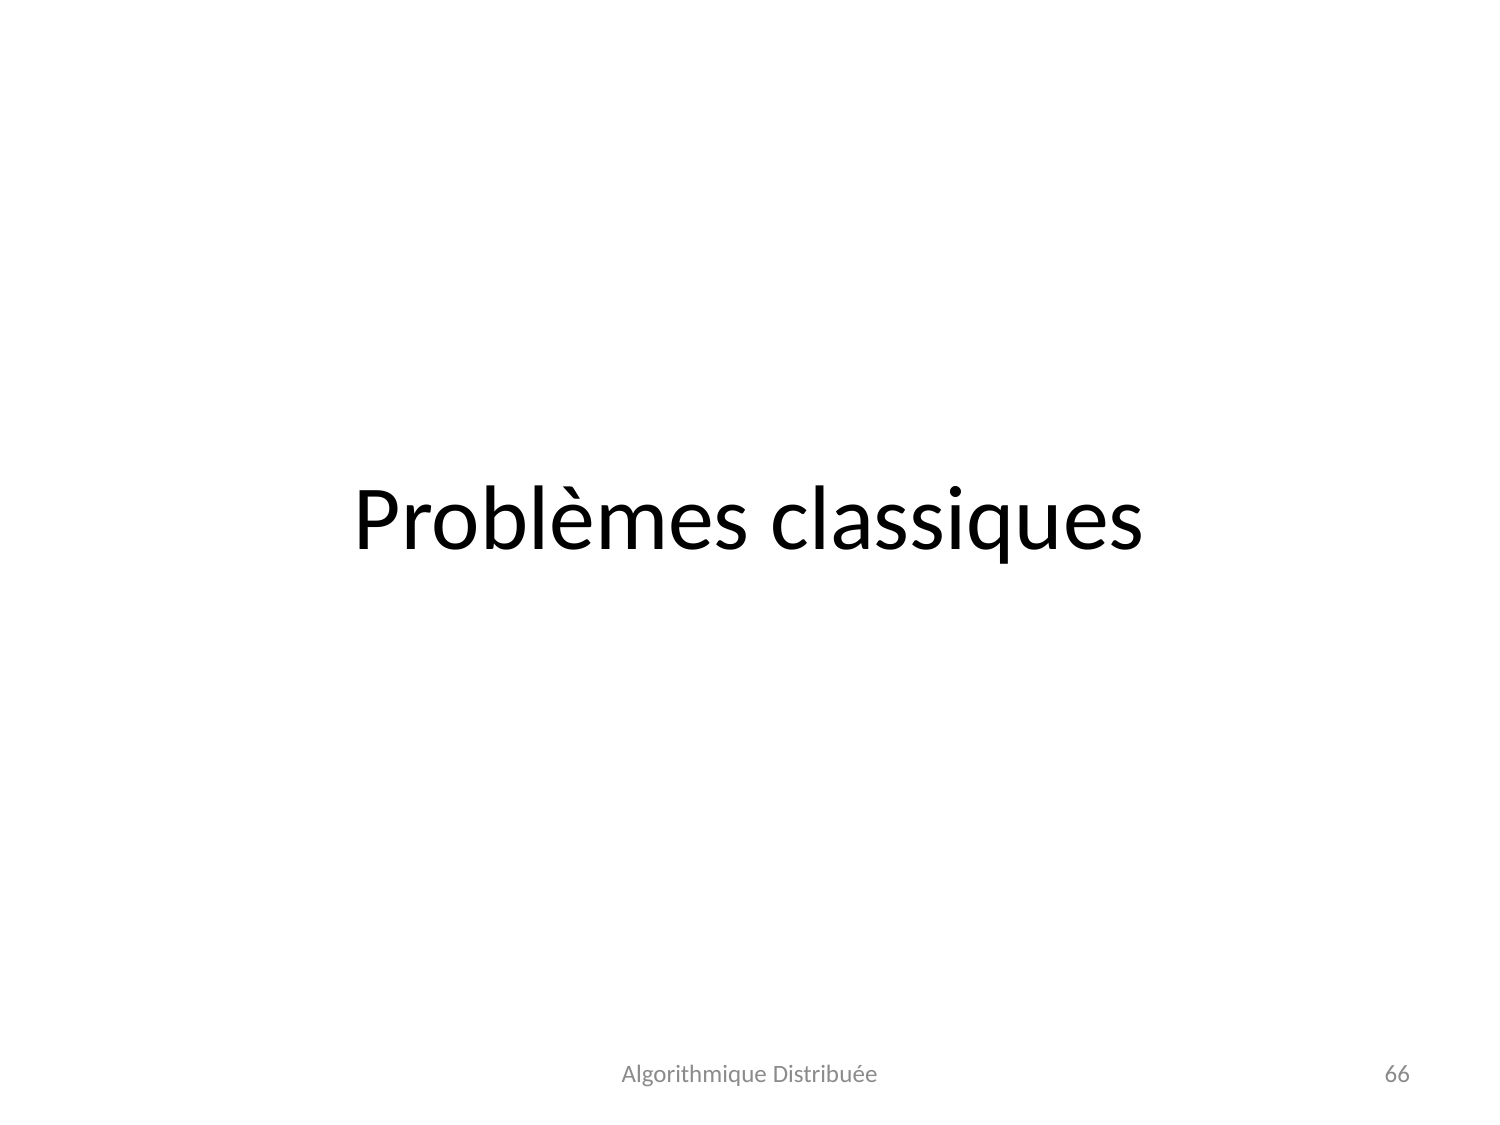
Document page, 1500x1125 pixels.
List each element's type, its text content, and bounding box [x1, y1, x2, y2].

slide_number 66 [1074, 1042, 1425, 1103]
footer Algorithmique Distribuée [512, 1042, 988, 1103]
title Problèmes classiques [75, 418, 1425, 607]
